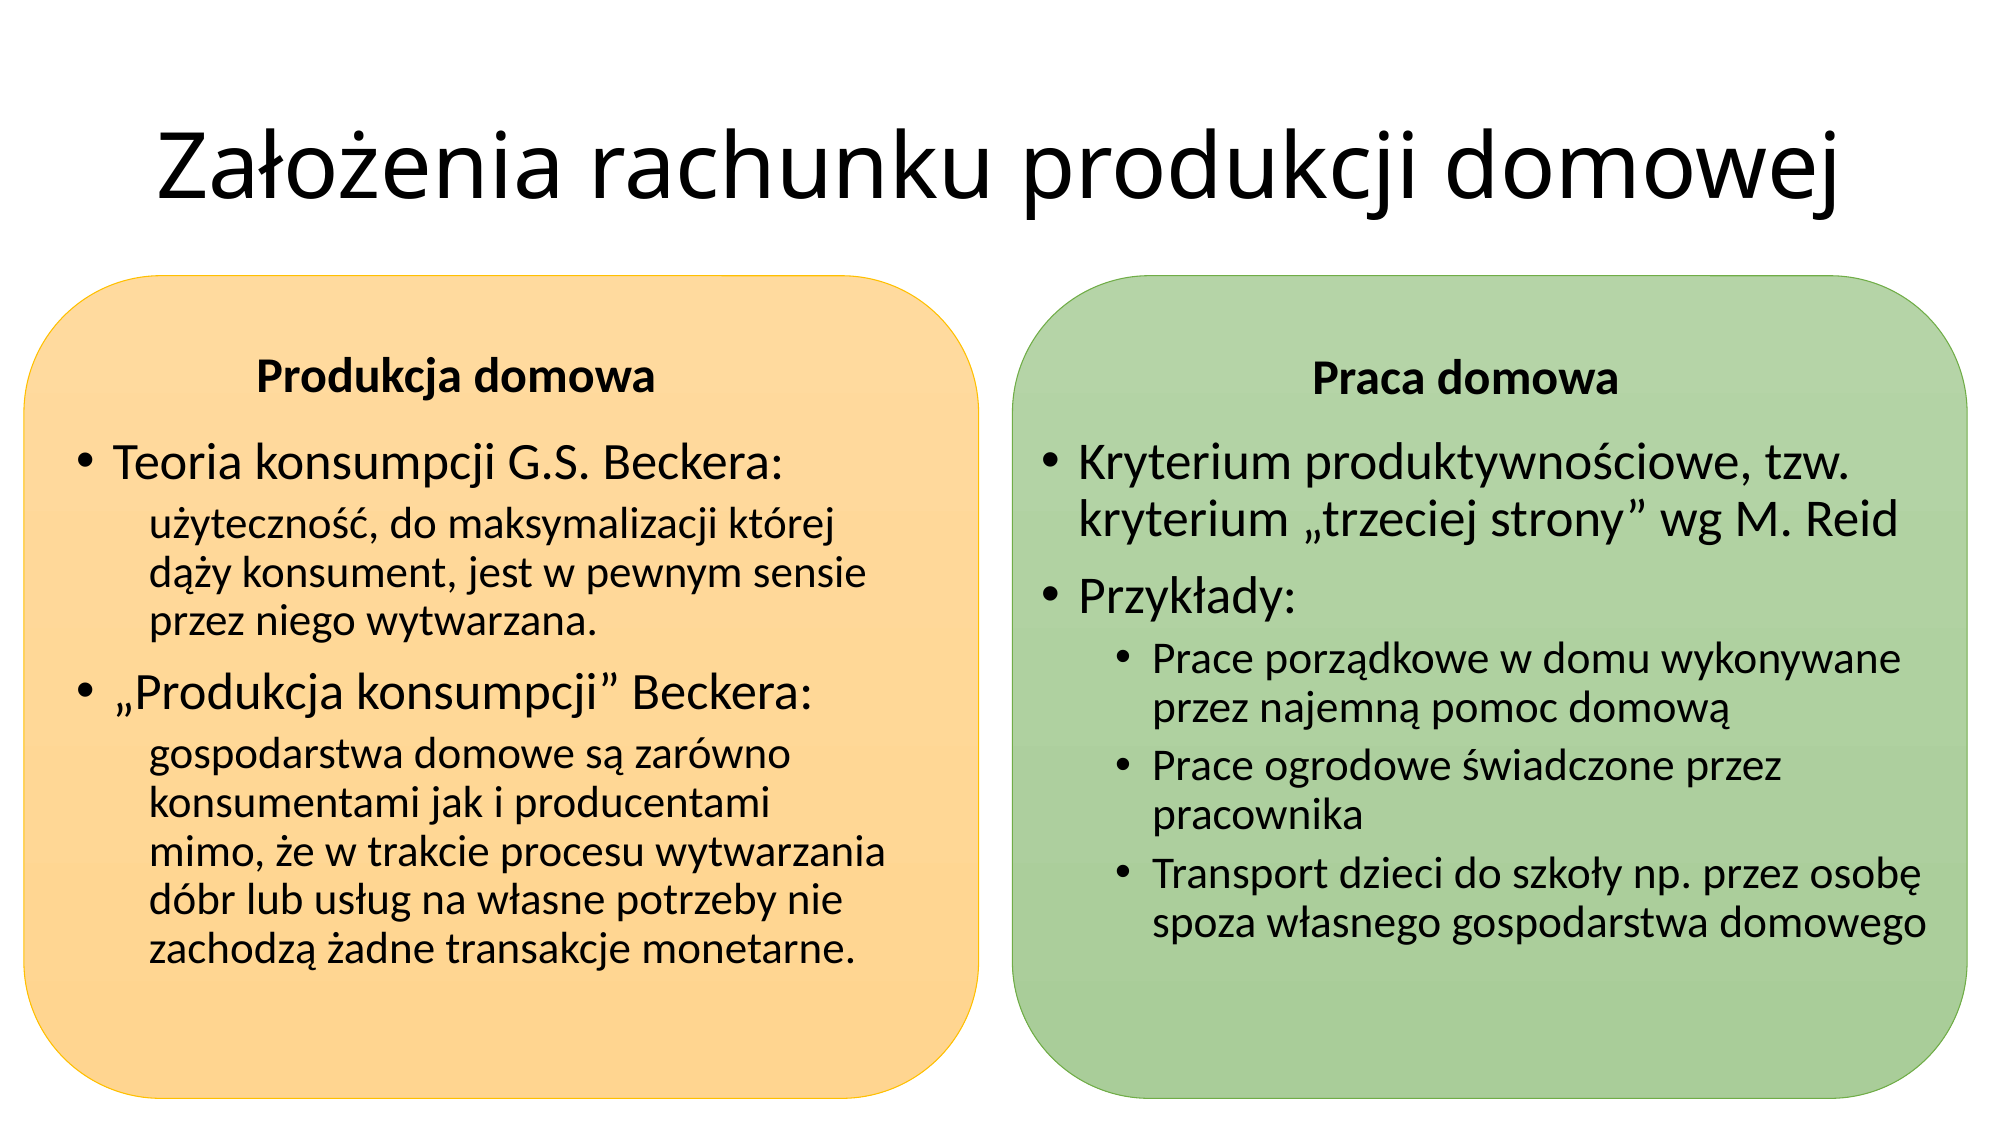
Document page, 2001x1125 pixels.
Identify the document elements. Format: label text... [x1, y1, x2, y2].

text_box [1011, 289, 1968, 1023]
list Produkcja domowa [33, 275, 880, 411]
list Kryterium produktywnościowe, tzw. kryterium „trzeciej strony” wg M. Reid Przykłady: Prace porządkowe w domu wykonywane przez najemną pomoc domową Prace ogrodowe świadczone przez pracownika Transport dzieci do szkoły np. przez osobę spoza własnego gospodarstwa domowego [1026, 426, 1954, 1031]
list Teoria konsumpcji G.S. Beckera: użyteczność, do maksymalizacji której dąży konsument, jest w pewnym sensie przez niego wytwarzana. „Produkcja konsumpcji” Beckera: gospodarstwa domowe są zarówno konsumentami jak i producentami mimo, że w trakcie procesu wytwarzania dóbr lub usług na własne potrzeby nie zachodzą żadne transakcje monetarne. [61, 426, 908, 1031]
list Praca domowa [1040, 277, 1892, 413]
text_box [1030, 1031, 1949, 1099]
title Założenia rachunku produkcji domowej [137, 59, 1863, 278]
text_box [23, 280, 980, 1099]
